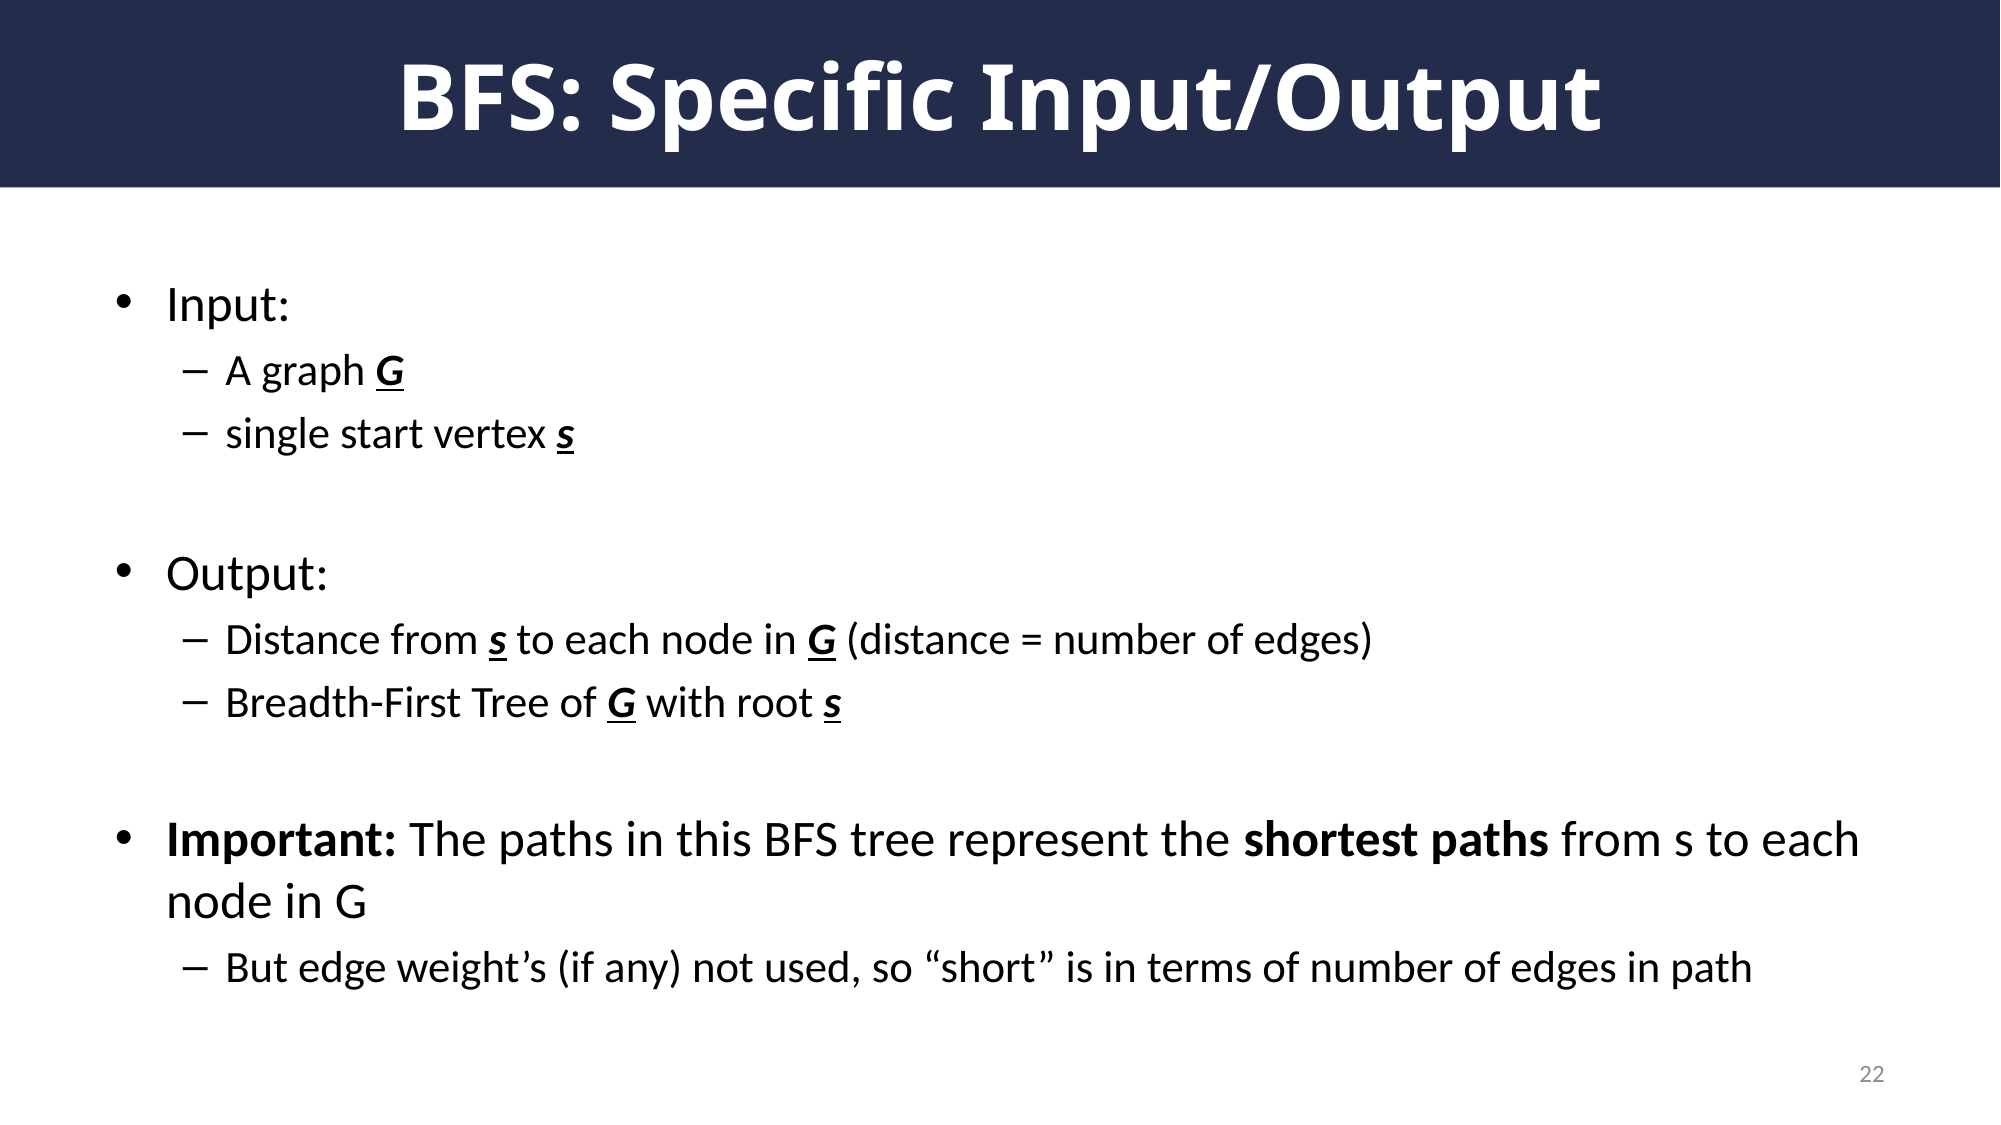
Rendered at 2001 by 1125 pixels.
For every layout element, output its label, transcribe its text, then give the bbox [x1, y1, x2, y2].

title BFS: Specific Input/Output [99, 24, 1900, 163]
slide_number 22 [1433, 1042, 1900, 1103]
list Input: A graph G single start vertex s Output: Distance from s to each node in G (distance = number of edges) Breadth-First Tree of G with root s Important: The paths in this BFS tree represent the shortest paths from s to each node in G But edge weight’s (if any) not used, so “short” is in terms of number of edges in path [99, 262, 1900, 1005]
